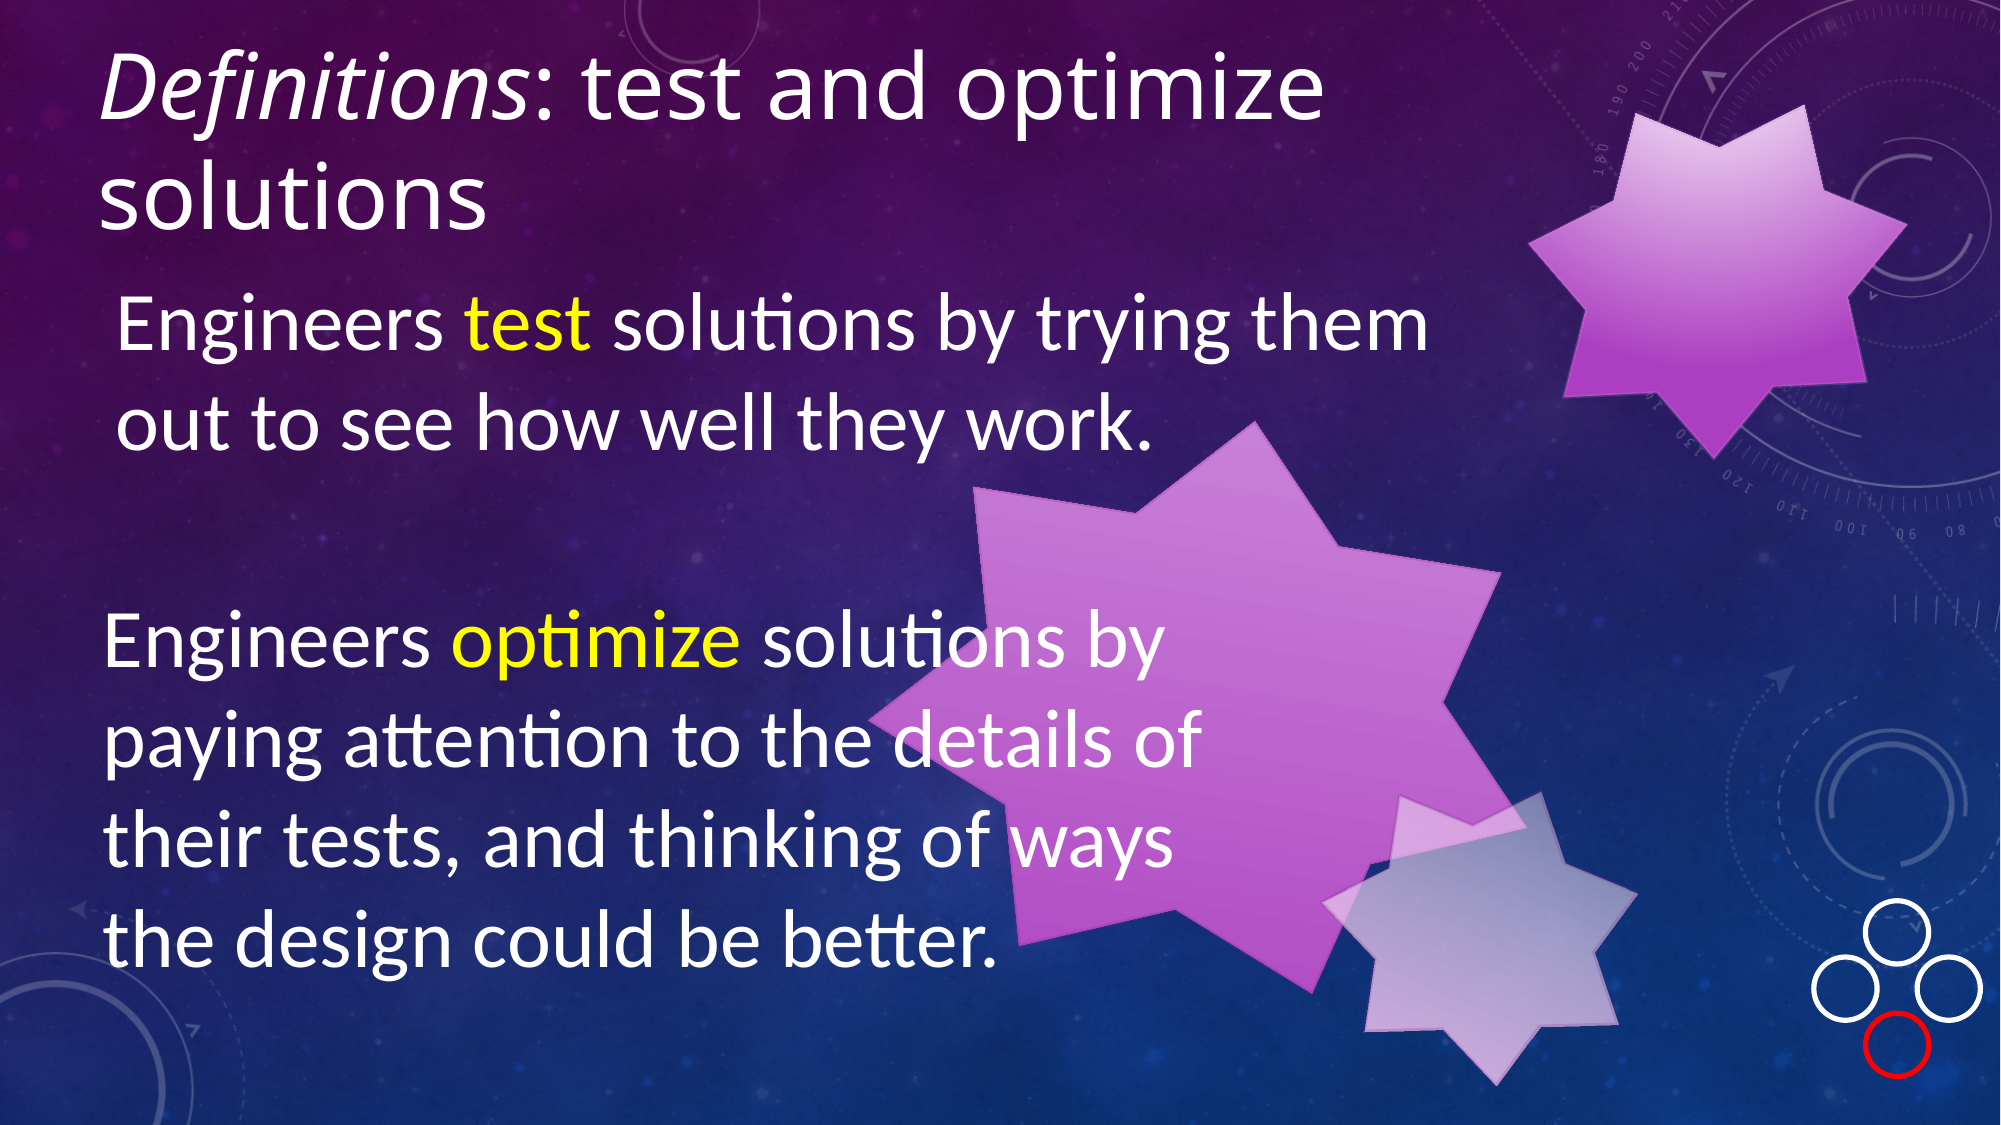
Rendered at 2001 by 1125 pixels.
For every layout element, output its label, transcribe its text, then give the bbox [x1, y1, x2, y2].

picture [0, 0, 2001, 1125]
text_box [1915, 955, 1982, 1022]
text_box [1863, 1011, 1931, 1079]
text_box [1319, 789, 1639, 1087]
text_box [973, 509, 1512, 991]
text_box [1812, 955, 1879, 1022]
text_box [1527, 103, 1909, 461]
text_box Engineers optimize solutions by paying attention to the details of their tests, and thinking of ways the design could be better. [87, 576, 1315, 1021]
list Engineers test solutions by trying them out to see how well they work. [100, 259, 1496, 509]
text_box [1863, 899, 1931, 966]
title Definitions: test and optimize solutions [82, 84, 1745, 191]
